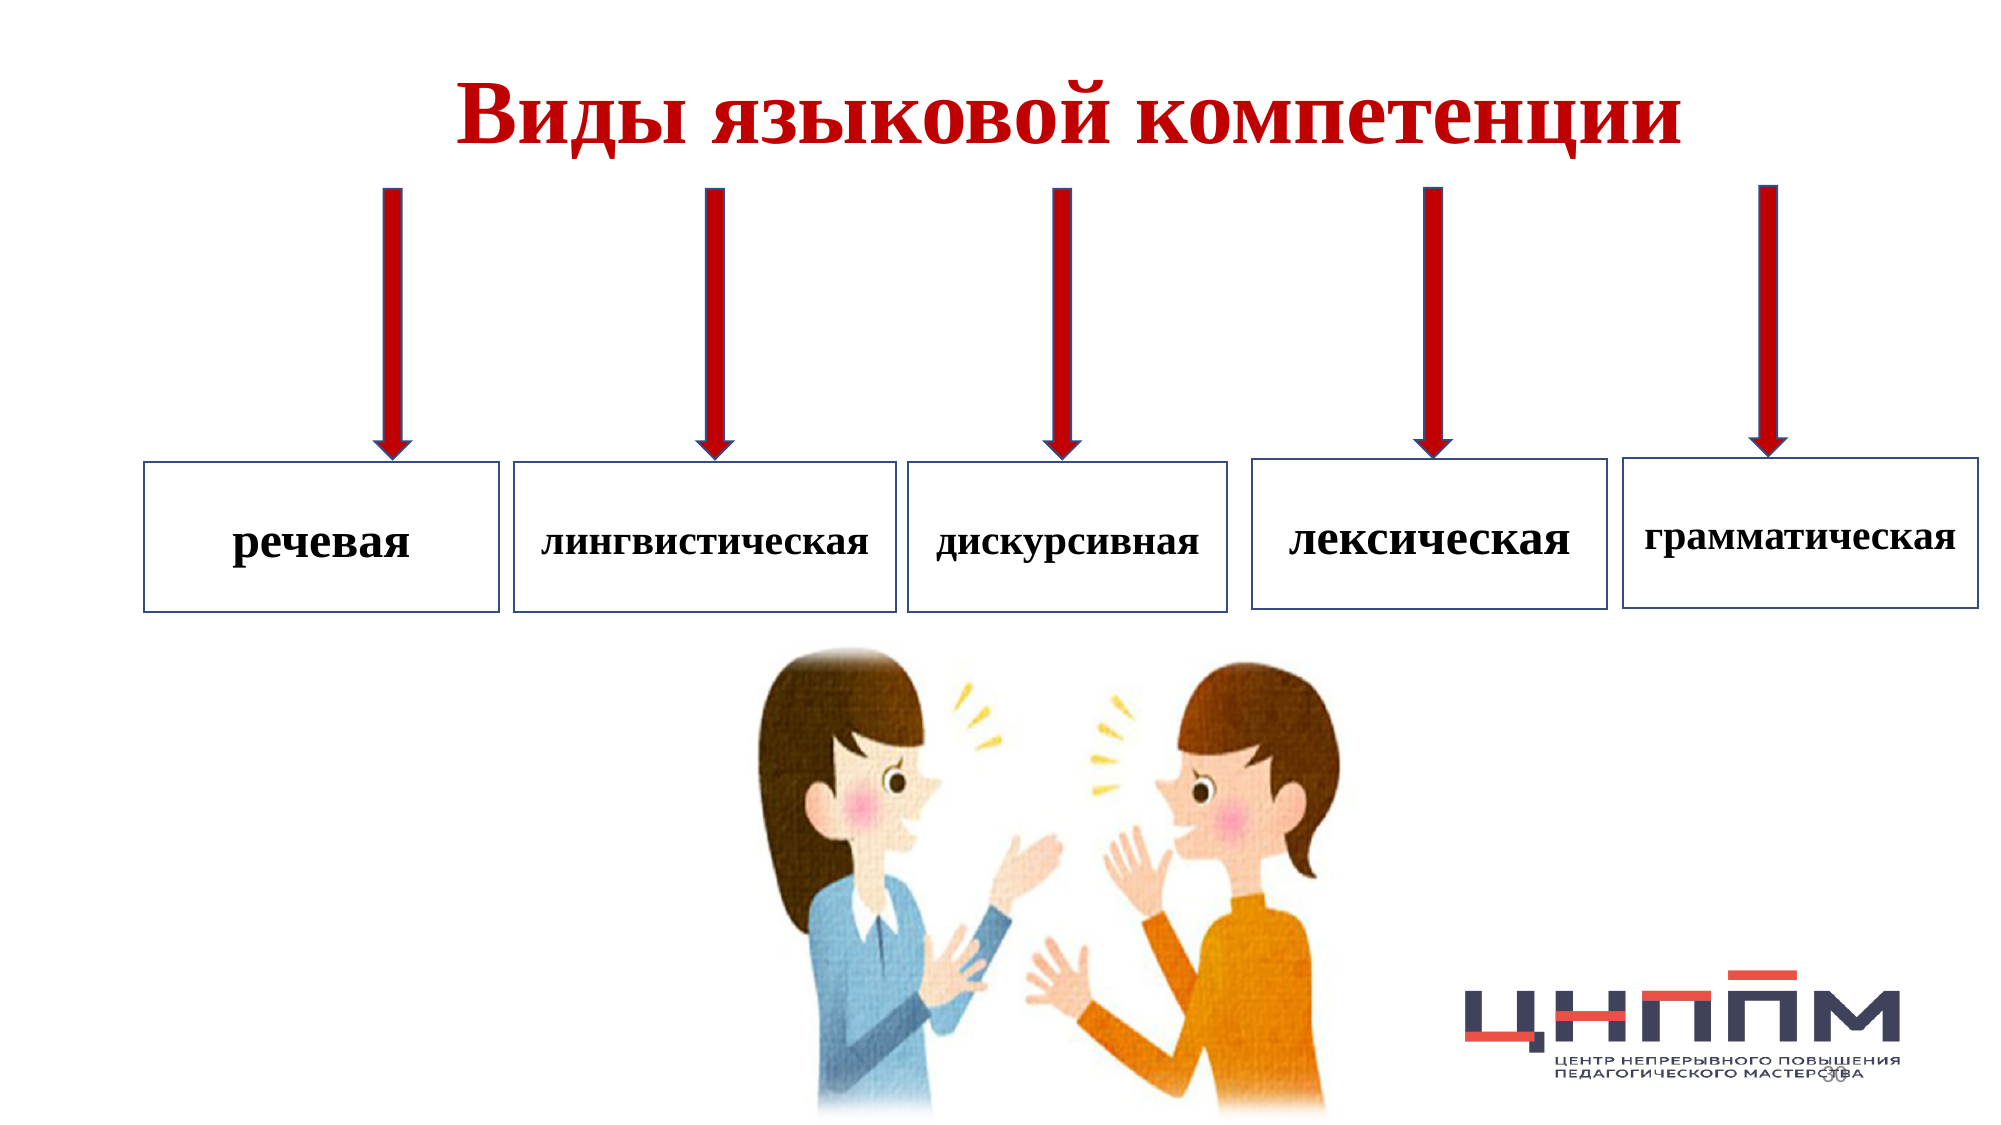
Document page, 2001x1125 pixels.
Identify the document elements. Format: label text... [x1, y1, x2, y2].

text_box [1412, 186, 1454, 458]
text_box [1041, 187, 1083, 461]
text_box [694, 187, 736, 461]
text_box [1747, 184, 1789, 457]
text_box дискурсивная [907, 461, 1228, 613]
text_box лингвистическая [513, 461, 897, 613]
text_box грамматическая [1622, 457, 1979, 609]
title Виды языковой компетенции [372, 29, 1769, 200]
text_box [372, 187, 413, 461]
text_box речевая [143, 461, 500, 613]
picture [692, 639, 1979, 1122]
text_box лексическая [1251, 458, 1608, 610]
